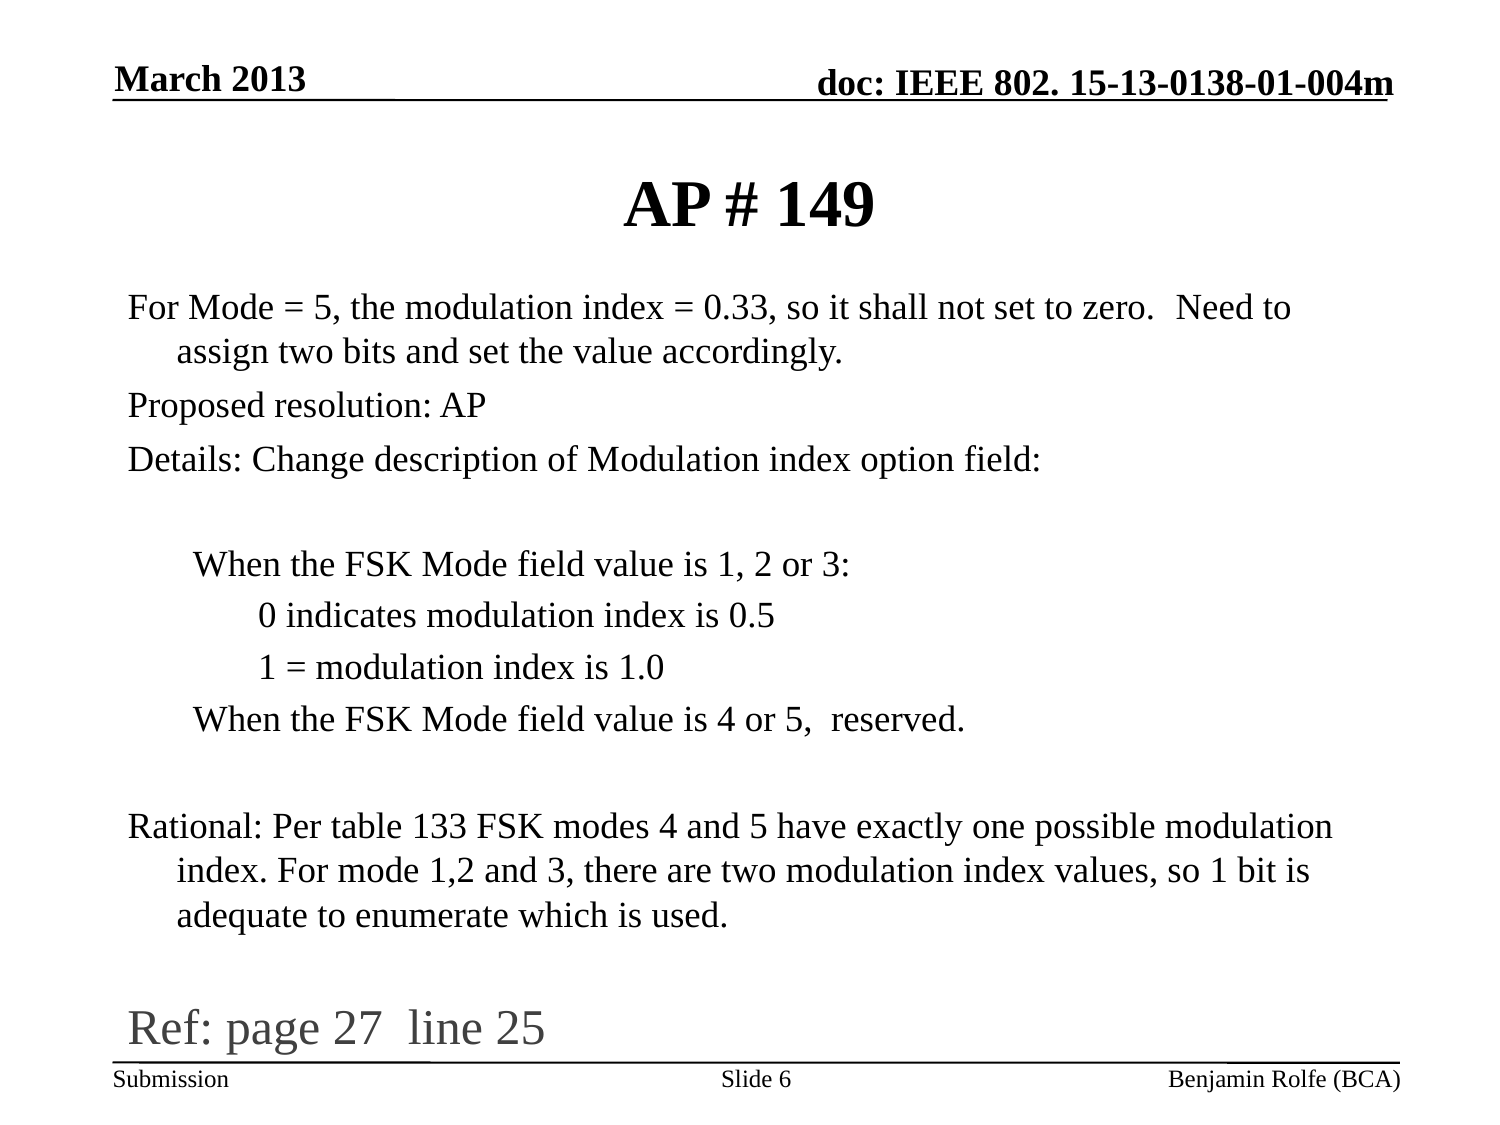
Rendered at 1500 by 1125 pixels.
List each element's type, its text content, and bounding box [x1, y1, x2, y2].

list For Mode = 5, the modulation index = 0.33, so it shall not set to zero. Need to assign two bits and set the value accordingly. Proposed resolution: AP Details: Change description of Modulation index option field: When the FSK Mode field value is 1, 2 or 3: 0 indicates modulation index is 0.5 1 = modulation index is 1.0 When the FSK Mode field value is 4 or 5, reserved. Rational: Per table 133 FSK modes 4 and 5 have exactly one possible modulation index. For mode 1,2 and 3, there are two modulation index values, so 1 bit is adequate to enumerate which is used. [112, 274, 1388, 950]
footer Benjamin Rolfe (BCA) [878, 1061, 1402, 1093]
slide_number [114, 54, 423, 100]
slide_number Slide 6 [712, 1063, 800, 1123]
title AP # 149 [112, 112, 1388, 274]
text_box Ref: page 27 line 25 [112, 987, 1400, 1063]
